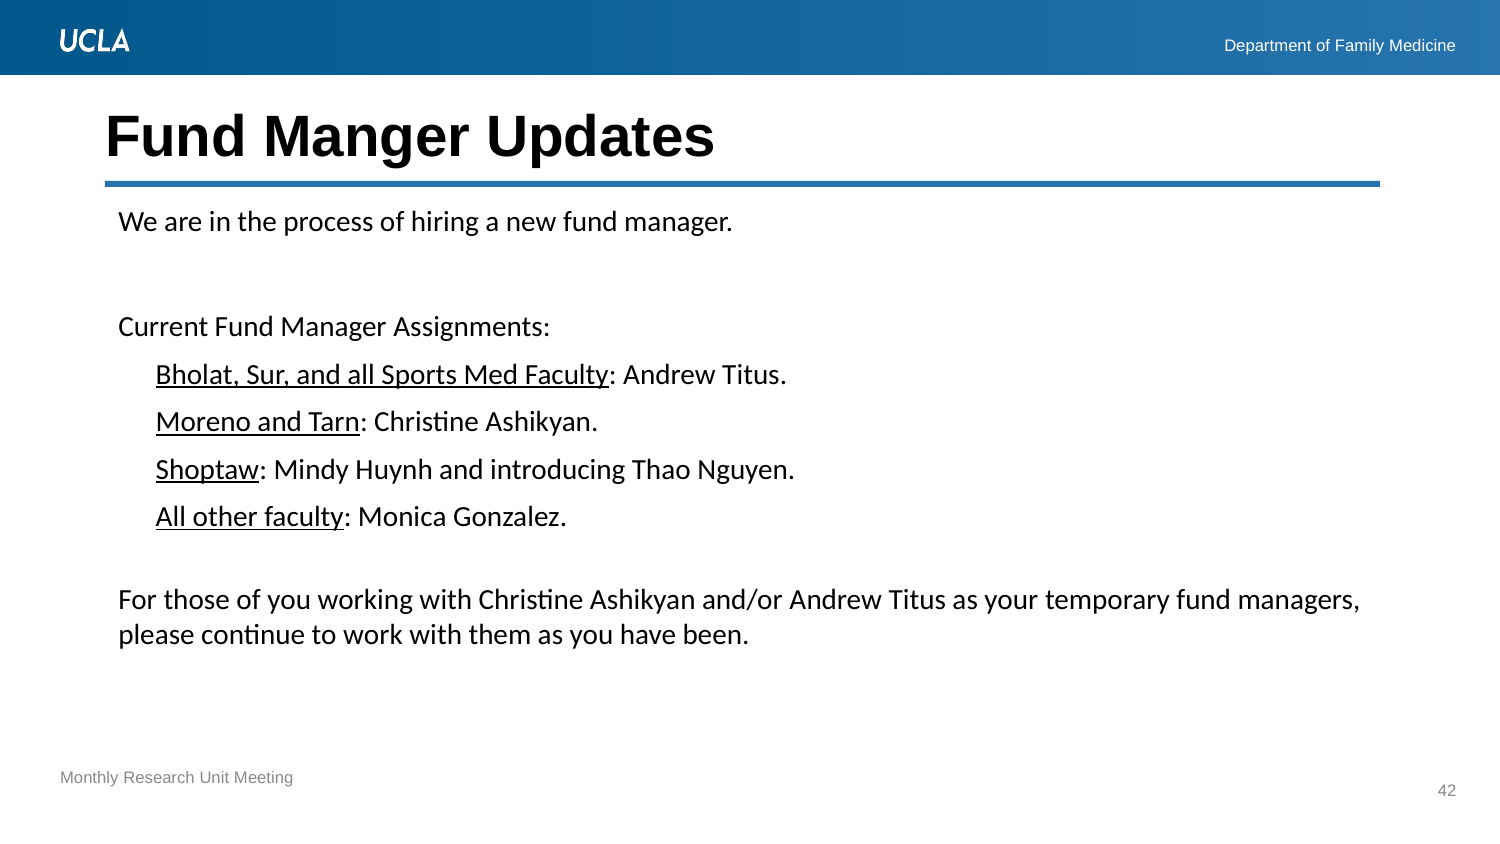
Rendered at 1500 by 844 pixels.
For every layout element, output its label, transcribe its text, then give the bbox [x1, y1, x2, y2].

text_box We are in the process of hiring a new fund manager. Current Fund Manager Assignments: Bholat, Sur, and all Sports Med Faculty: Andrew Titus. Moreno and Tarn: Christine Ashikyan. Shoptaw: Mindy Huynh and introducing Thao Nguyen. All other faculty: Monica Gonzalez. For those of you working with Christine Ashikyan and/or Andrew Titus as your temporary fund managers, please continue to work with them as you have been. [103, 195, 1380, 658]
slide_number 42 [1381, 780, 1457, 840]
title Fund Manger Updates [105, 105, 1380, 170]
picture [60, 28, 130, 52]
